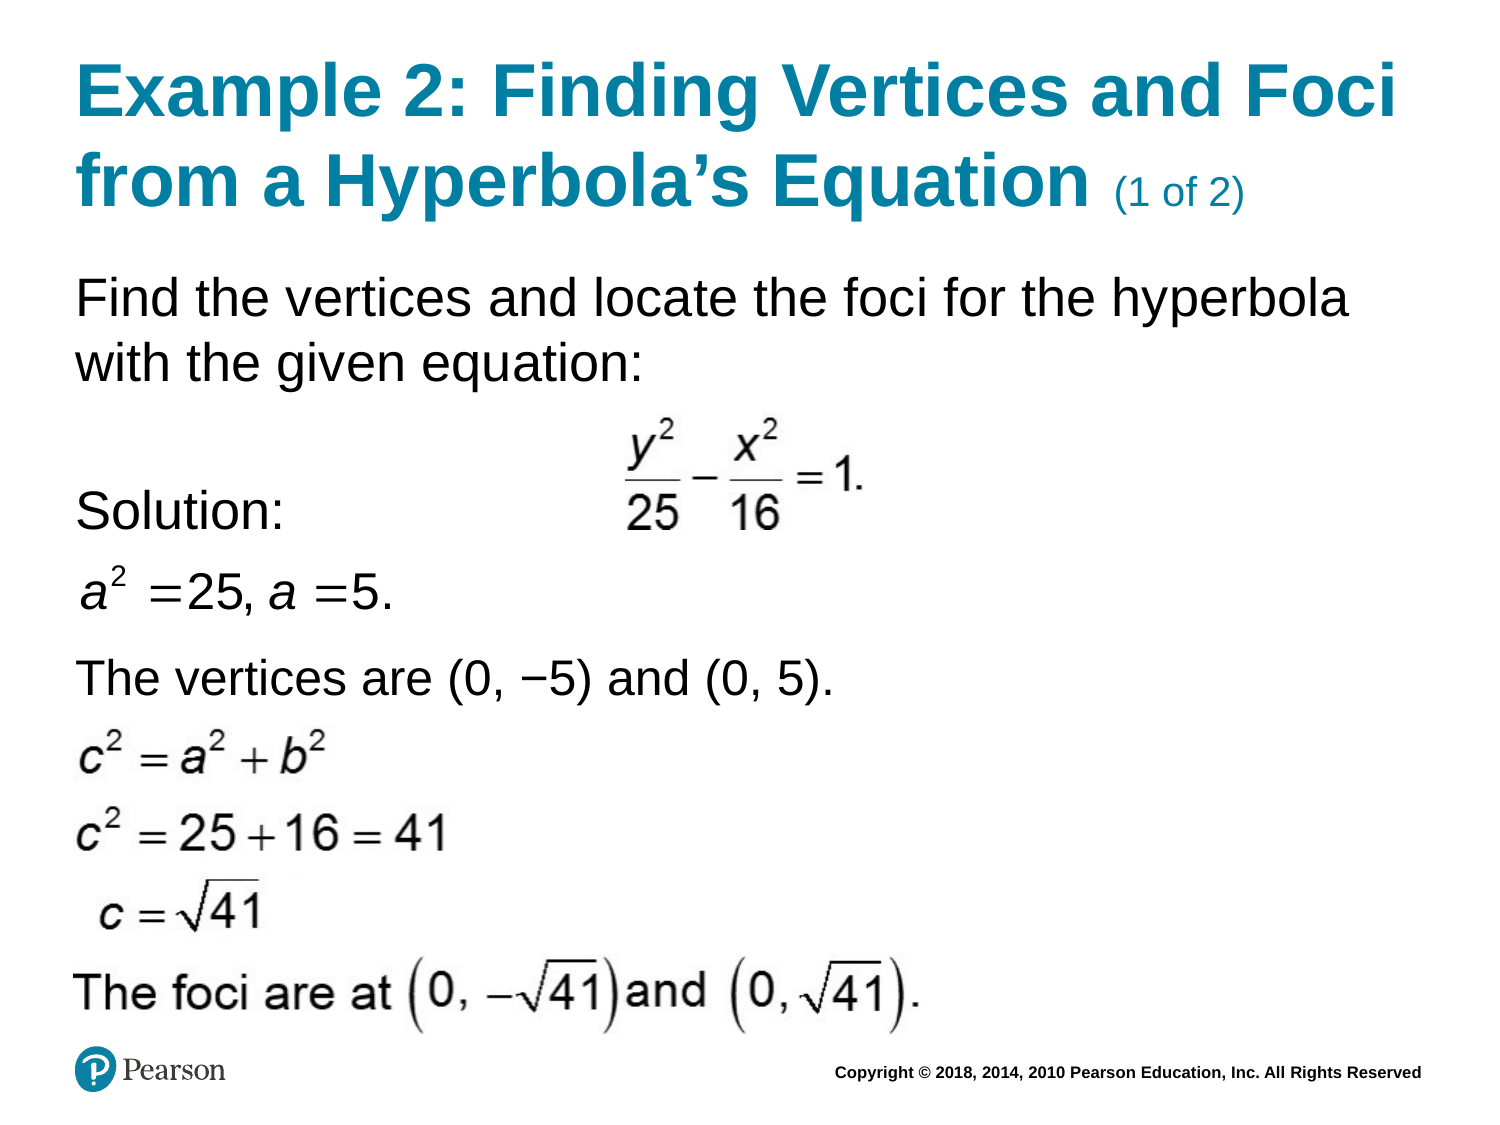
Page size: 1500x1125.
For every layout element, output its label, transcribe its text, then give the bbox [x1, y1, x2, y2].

list Solution: [75, 475, 438, 547]
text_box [73, 552, 402, 631]
picture [73, 725, 958, 1034]
title Example 2: Finding Vertices and Foci from a Hyperbola’s Equation (1 of 2) [75, 41, 1425, 221]
list Find the vertices and locate the foci for the hyperbola with the given equation: [75, 262, 1363, 400]
picture [624, 412, 875, 531]
list The vertices are (0, −5) and (0, 5). [75, 645, 838, 721]
